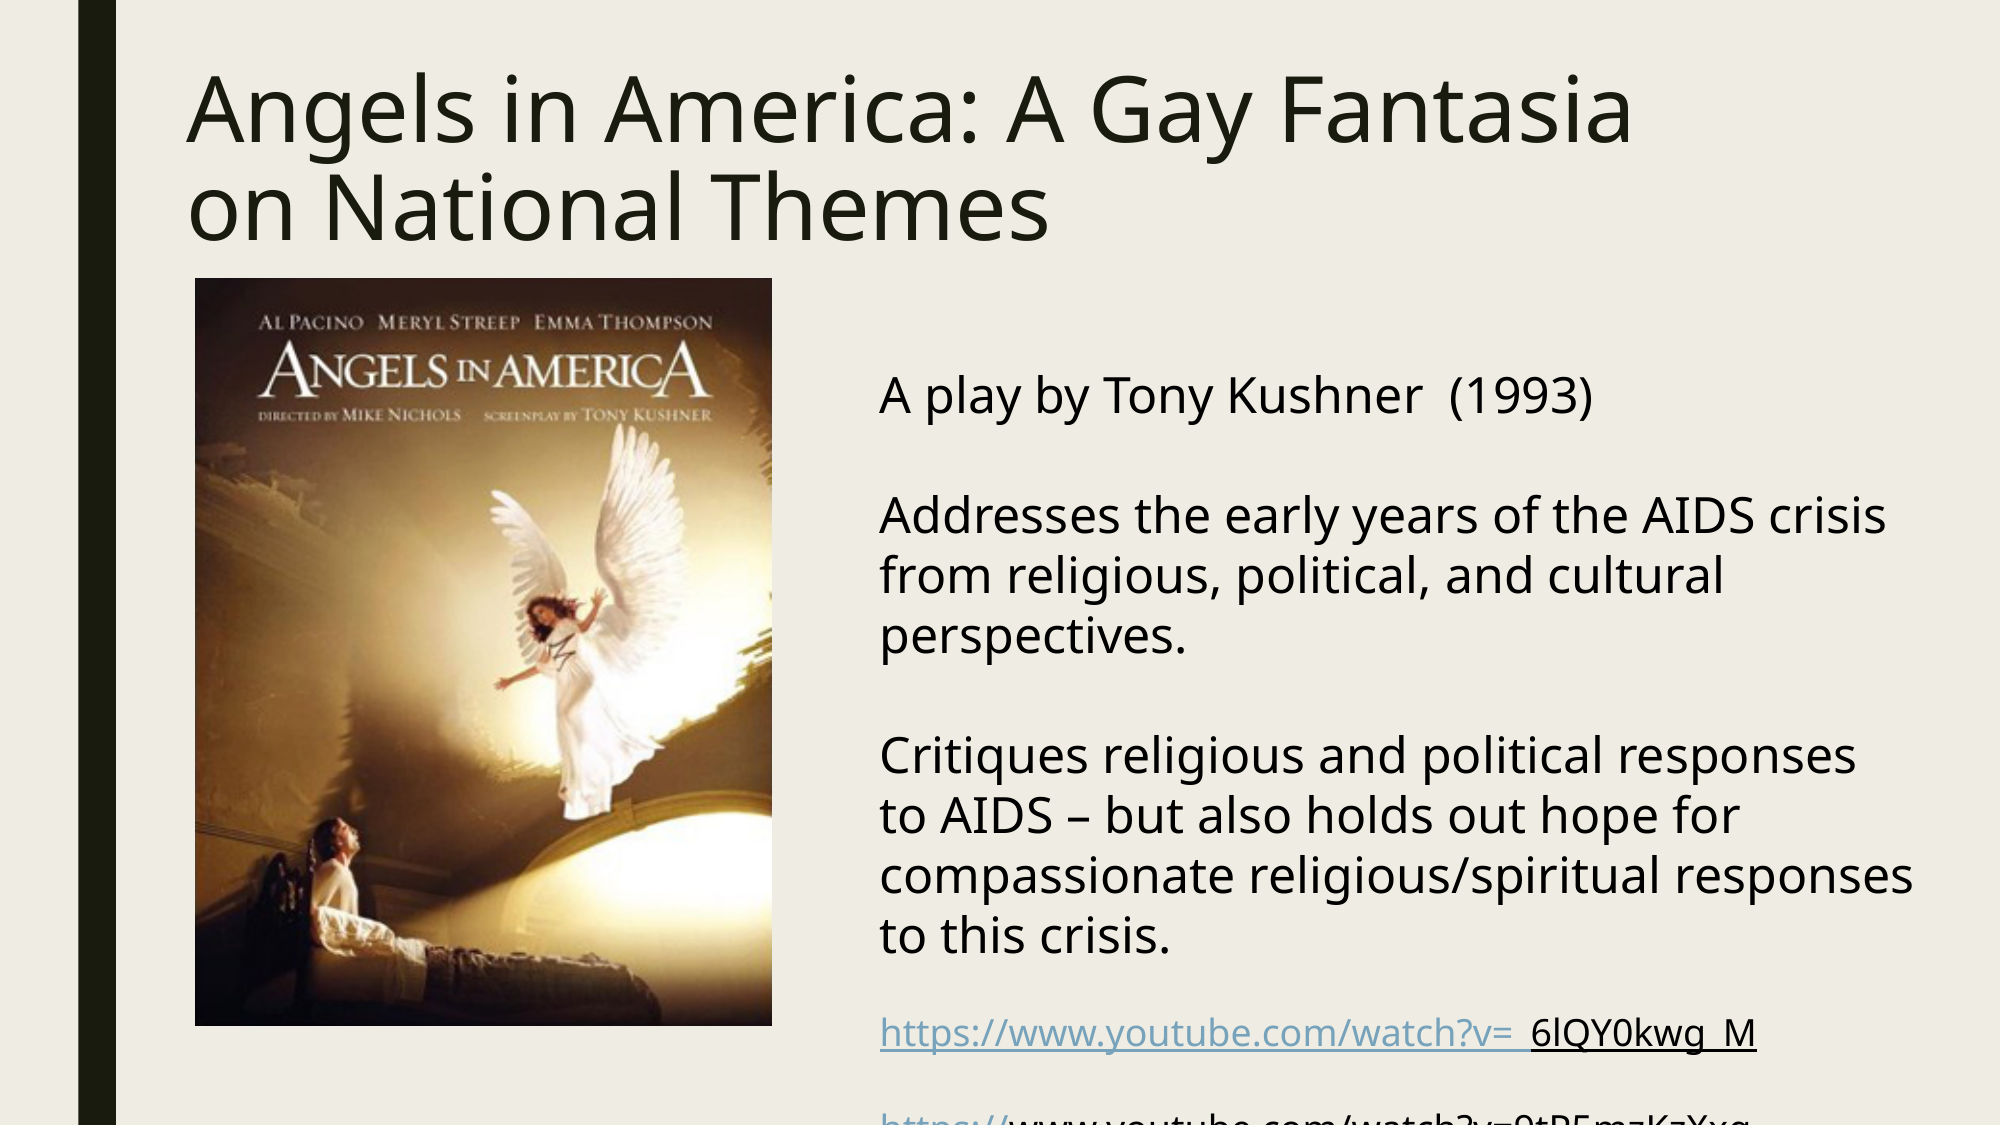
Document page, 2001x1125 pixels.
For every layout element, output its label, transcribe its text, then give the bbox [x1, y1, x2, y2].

title Angels in America: A Gay Fantasia on National Themes [171, 56, 1746, 301]
text_box A play by Tony Kushner (1993) Addresses the early years of the AIDS crisis from religious, political, and cultural perspectives. Critiques religious and political responses to AIDS – but also holds out hope for compassionate religious/spiritual responses to this crisis. https://www.youtube.com/watch?v=_6lQY0kwg_M https://www.youtube.com/watch?v=9tP5mzKzXxg [864, 356, 1931, 1125]
picture [194, 278, 772, 1026]
